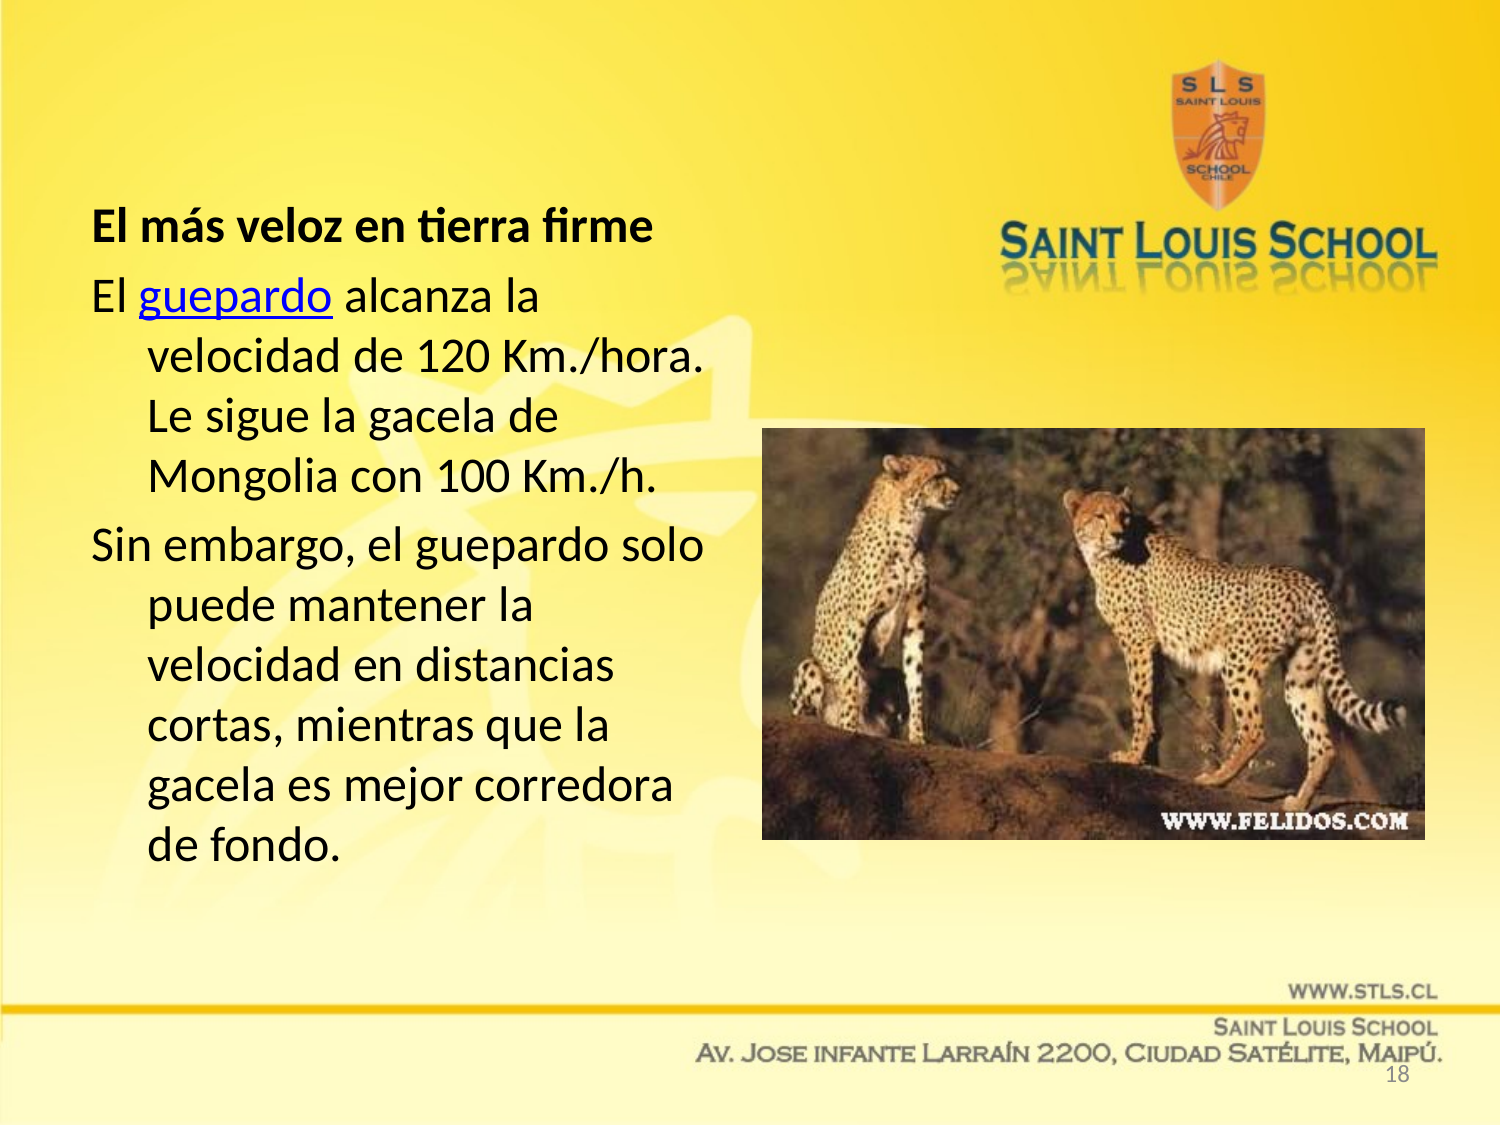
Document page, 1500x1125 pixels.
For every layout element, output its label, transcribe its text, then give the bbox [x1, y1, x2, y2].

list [762, 428, 1426, 840]
list El más veloz en tierra firme El guepardo alcanza la velocidad de 120 Km./hora. Le sigue la gacela de Mongolia con 100 Km./h. Sin embargo, el guepardo solo puede mantener la velocidad en distancias cortas, mientras que la gacela es mejor corredora de fondo. [76, 184, 751, 846]
picture [0, 0, 1500, 1125]
slide_number 18 [1074, 1042, 1425, 1103]
